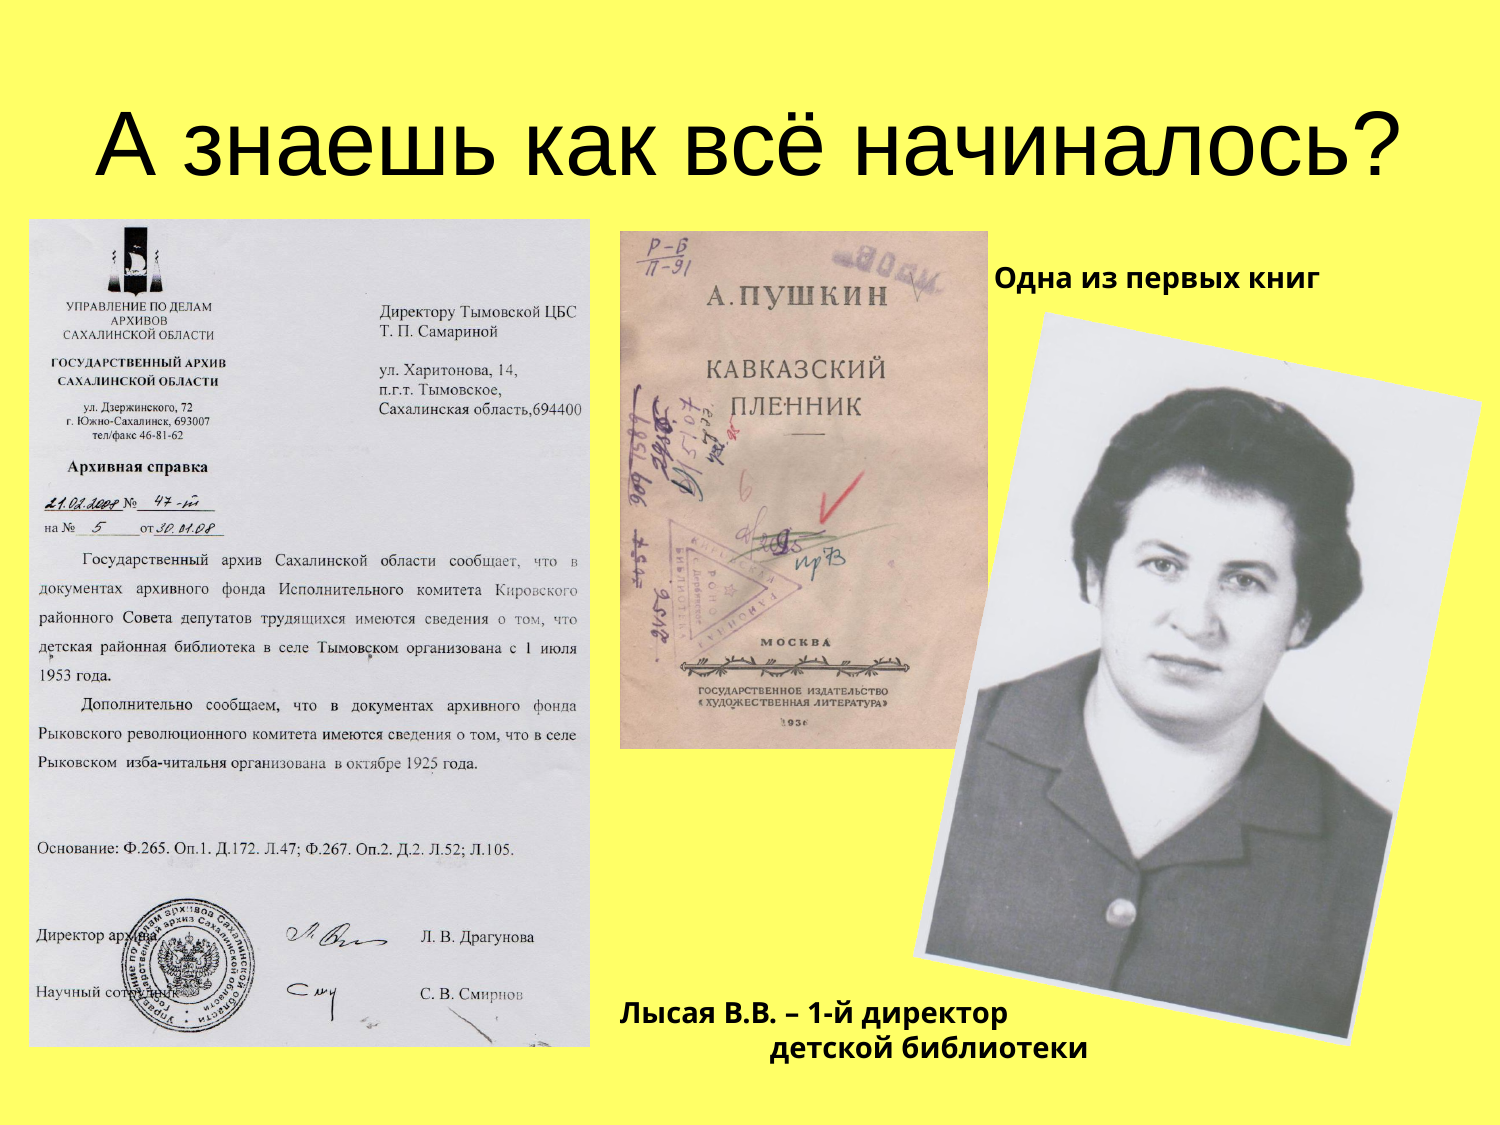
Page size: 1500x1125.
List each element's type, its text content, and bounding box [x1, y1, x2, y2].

picture [619, 231, 1481, 1046]
picture [29, 219, 590, 1048]
text_box Лысая В.В. – 1-й директор детской библиотеки [605, 987, 1104, 1073]
text_box Одна из первых книг [993, 252, 1336, 302]
title А знаешь как всё начиналось? [74, 44, 1426, 233]
